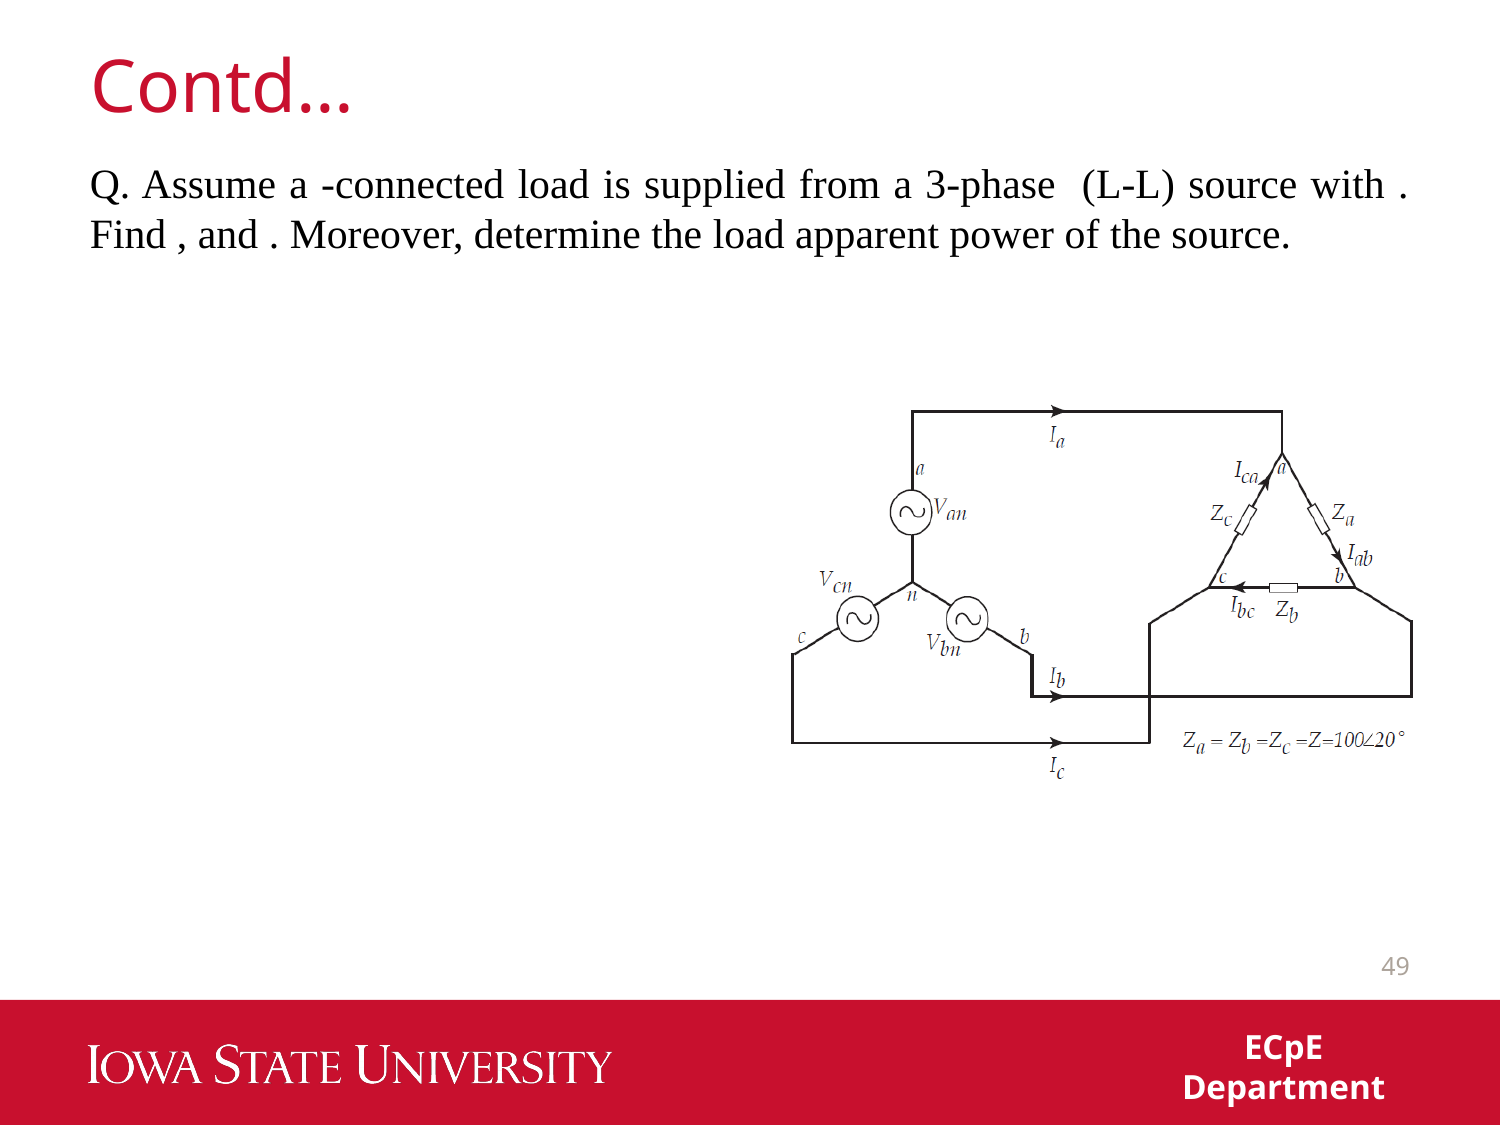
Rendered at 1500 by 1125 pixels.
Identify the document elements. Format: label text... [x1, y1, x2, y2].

slide_number 49 [1074, 937, 1425, 998]
text_box ECpE Department [1142, 1035, 1425, 1096]
picture [87, 1044, 613, 1088]
picture [749, 366, 1455, 801]
title Contd… [74, 24, 1402, 142]
